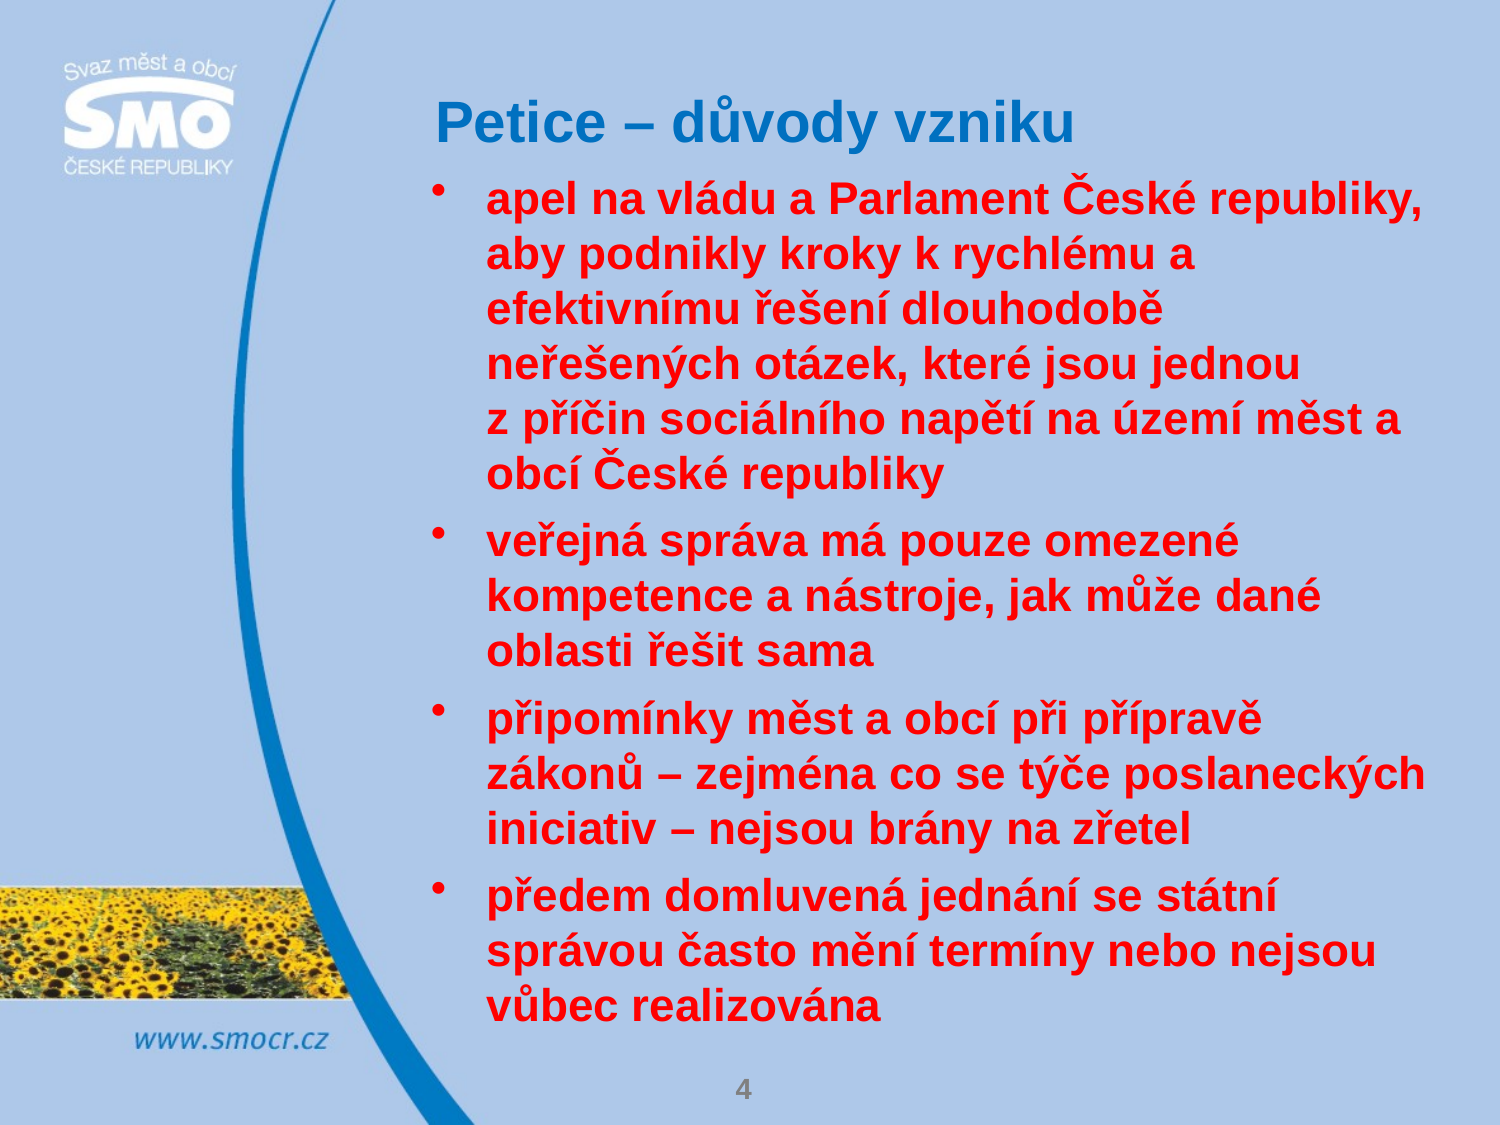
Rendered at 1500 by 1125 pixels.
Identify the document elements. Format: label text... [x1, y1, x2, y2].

slide_number 4 [712, 1062, 776, 1101]
list apel na vládu a Parlament České republiky, aby podnikly kroky k rychlému a efektivnímu řešení dlouhodobě neřešených otázek, které jsou jednou z příčin sociálního napětí na území měst a obcí České republiky veřejná správa má pouze omezené kompetence a nástroje, jak může dané oblasti řešit sama připomínky měst a obcí při přípravě zákonů – zejména co se týče poslaneckých iniciativ – nejsou brány na zřetel předem domluvená jednání se státní správou často mění termíny nebo nejsou vůbec realizována [415, 160, 1446, 990]
picture [0, 0, 1500, 1125]
title Petice – důvody vzniku [420, 87, 1388, 151]
